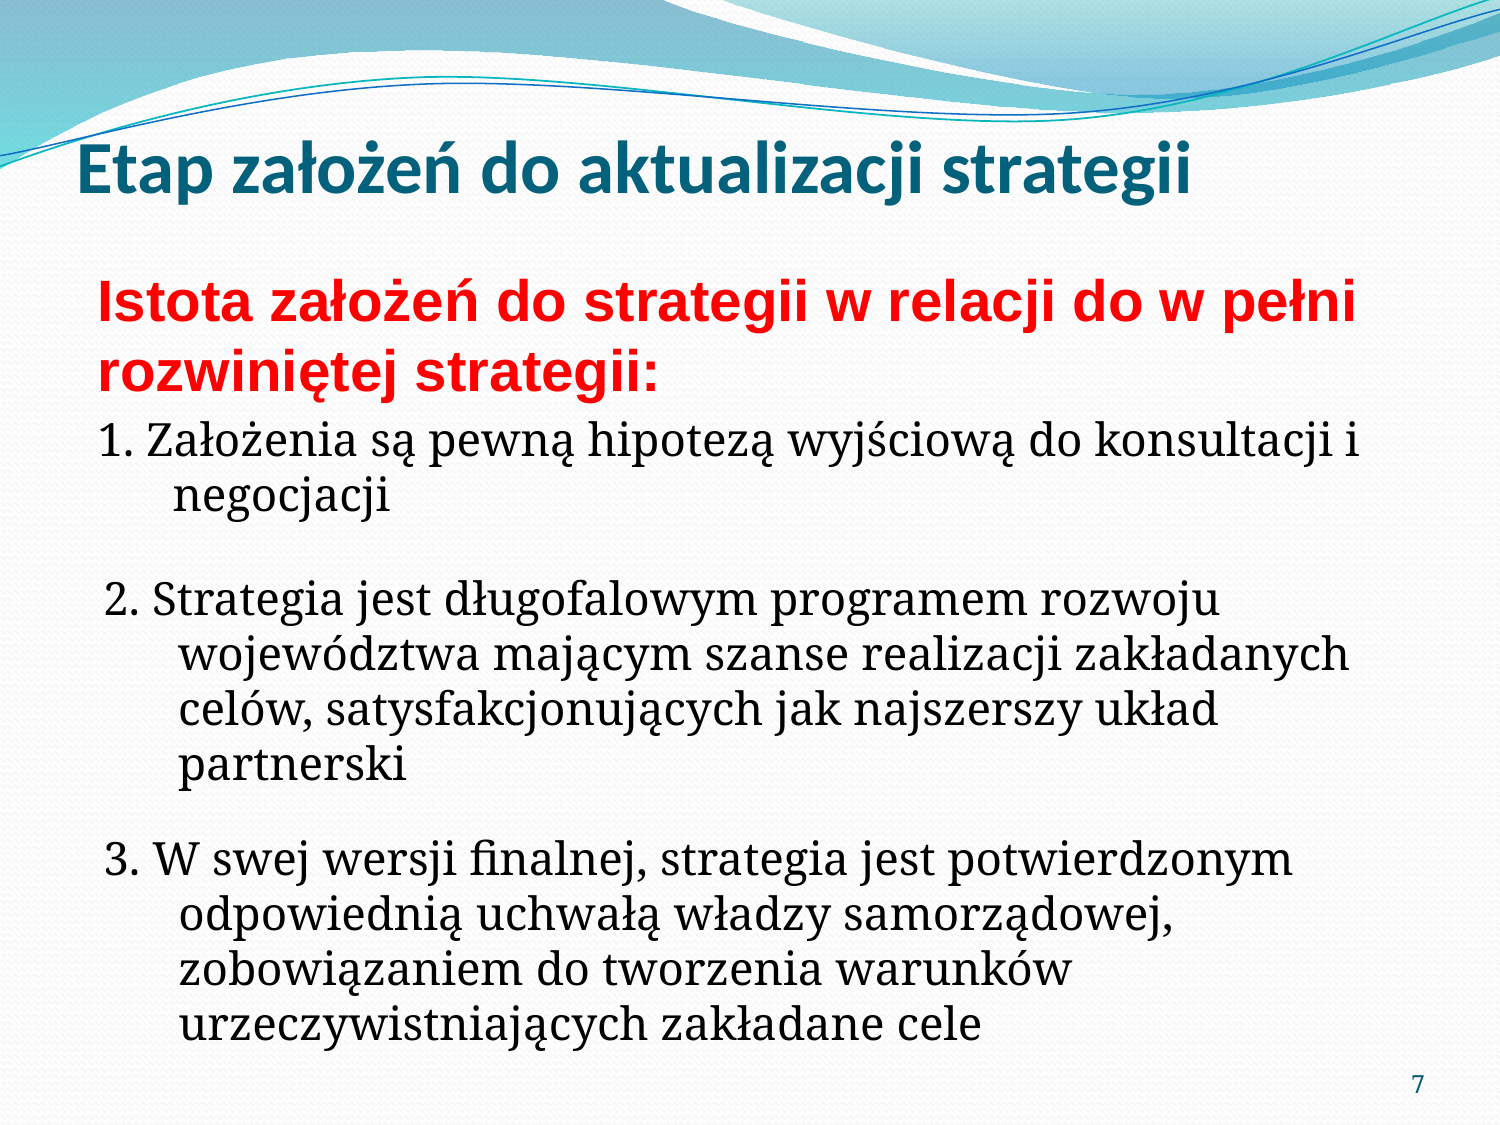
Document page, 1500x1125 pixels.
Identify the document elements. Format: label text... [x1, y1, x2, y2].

text_box 1. Założenia są pewną hipotezą wyjściową do konsultacji i negocjacji [82, 402, 1500, 528]
title Etap założeń do aktualizacji strategii [76, 90, 1427, 209]
slide_number 7 [1299, 1057, 1425, 1103]
text_box 2. Strategia jest długofalowym programem rozwoju województwa mającym szanse realizacji zakładanych celów, satysfakcjonujących jak najszerszy układ partnerski [88, 562, 1412, 798]
text_box Istota założeń do strategii w relacji do w pełni rozwiniętej strategii: [82, 256, 1500, 402]
text_box 3. W swej wersji finalnej, strategia jest potwierdzonym odpowiednią uchwałą władzy samorządowej, zobowiązaniem do tworzenia warunków urzeczywistniających zakładane cele [88, 822, 1436, 1057]
